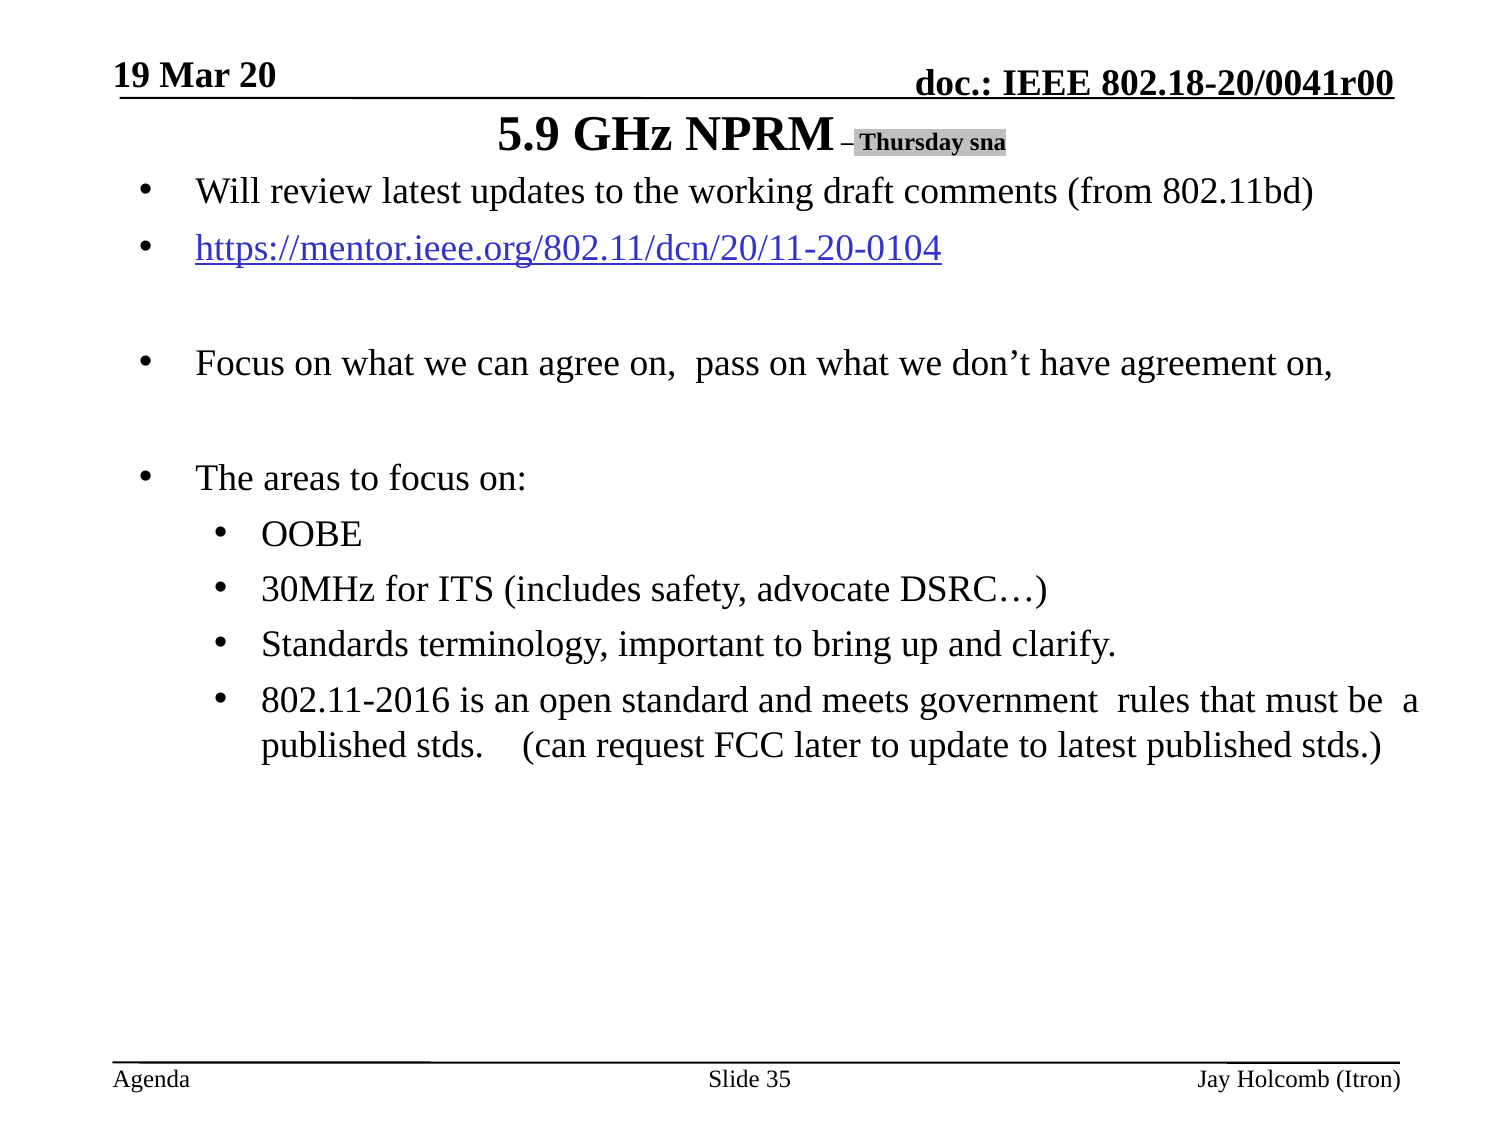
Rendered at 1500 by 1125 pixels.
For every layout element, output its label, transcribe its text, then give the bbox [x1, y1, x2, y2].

footer Jay Holcomb (Itron) [878, 1061, 1402, 1093]
list Will review latest updates to the working draft comments (from 802.11bd) https://mentor.ieee.org/802.11/dcn/20/11-20-0104 Focus on what we can agree on, pass on what we don’t have agreement on, The areas to focus on: OOBE 30MHz for ITS (includes safety, advocate DSRC…) Standards terminology, important to bring up and clarify. 802.11-2016 is an open standard and meets government rules that must be a published stds. (can request FCC later to update to latest published stds.) [114, 157, 1488, 1063]
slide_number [112, 49, 488, 95]
slide_number Slide 35 [699, 1061, 800, 1123]
title 5.9 GHz NPRM – Thursday sna [114, 103, 1390, 157]
